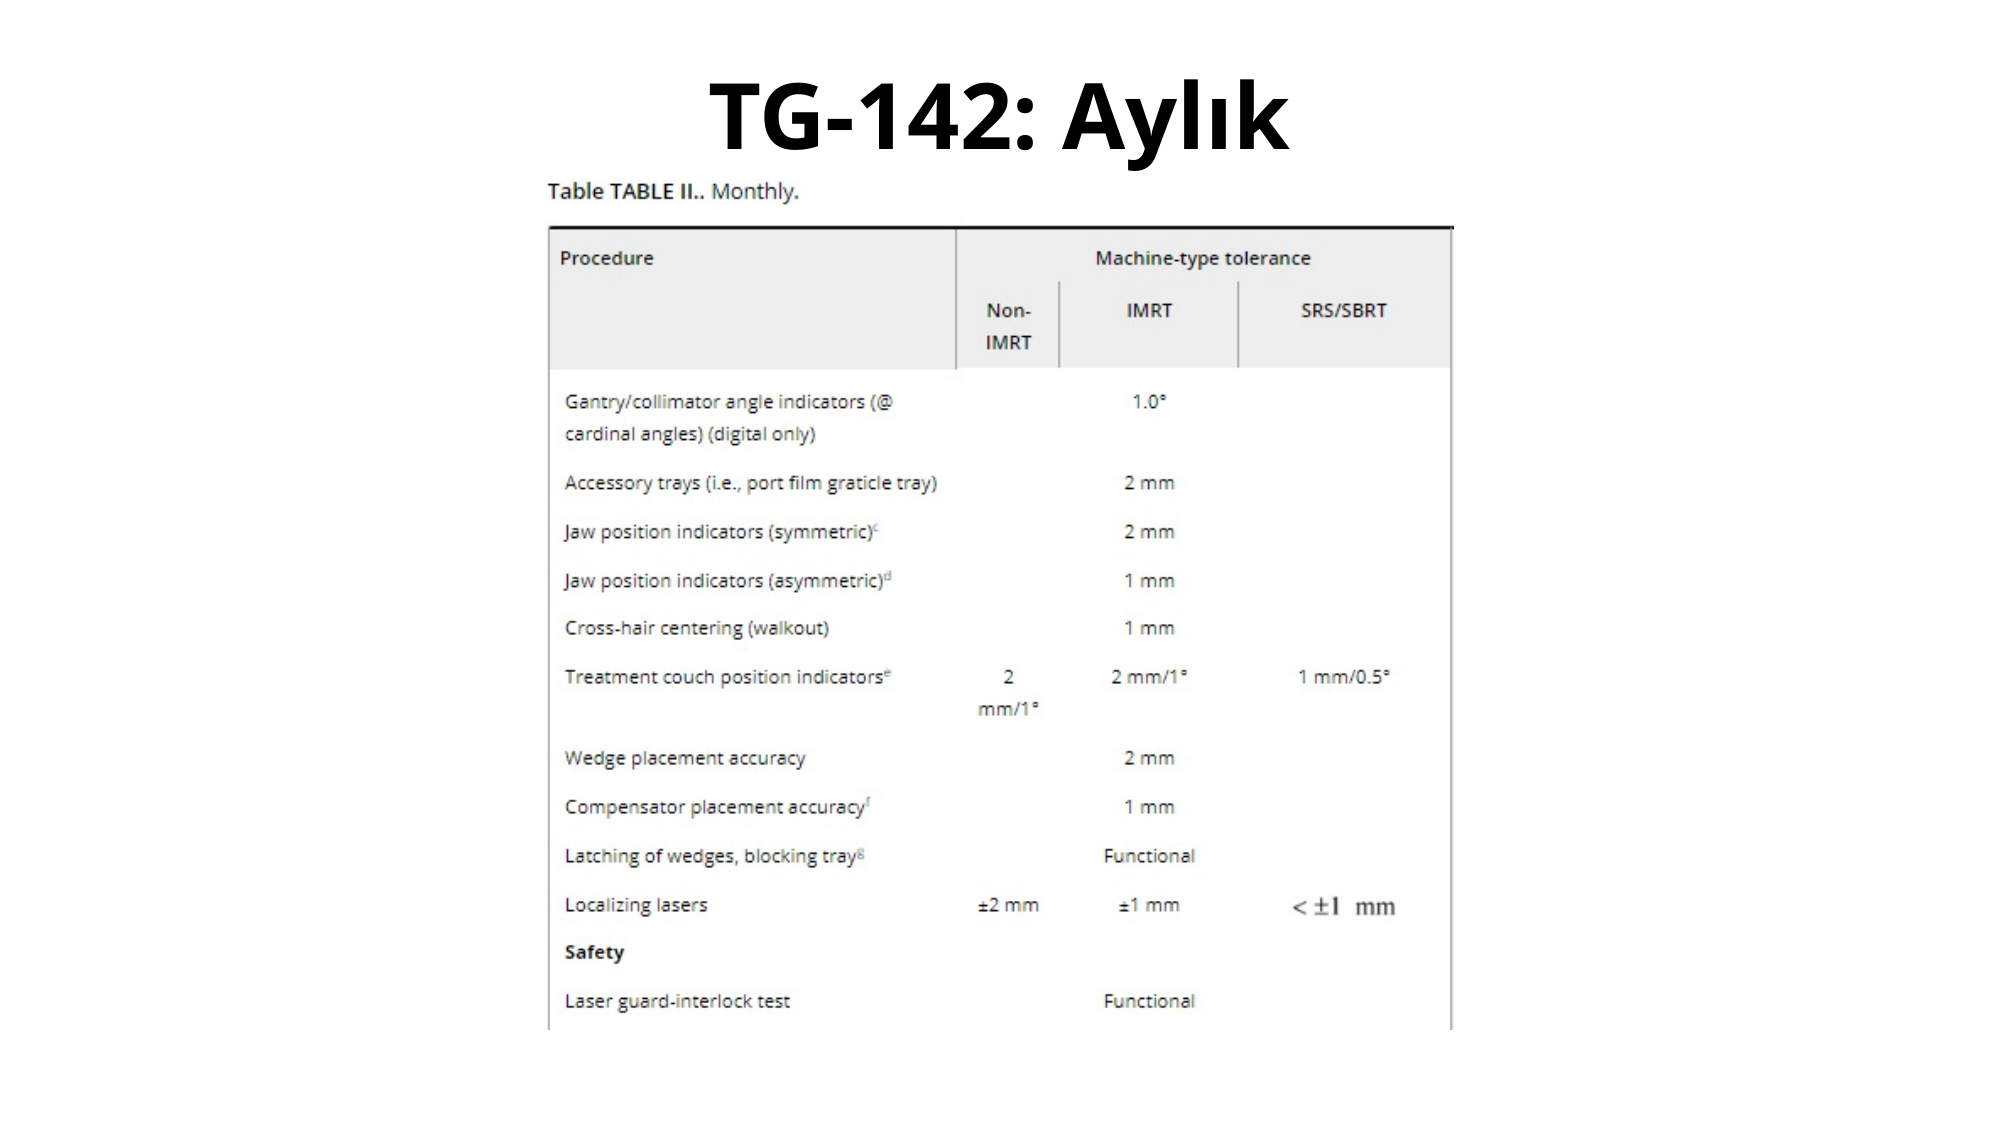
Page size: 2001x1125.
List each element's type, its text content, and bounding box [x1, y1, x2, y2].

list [545, 179, 1454, 1030]
title TG-142: Aylık [137, 59, 1863, 180]
